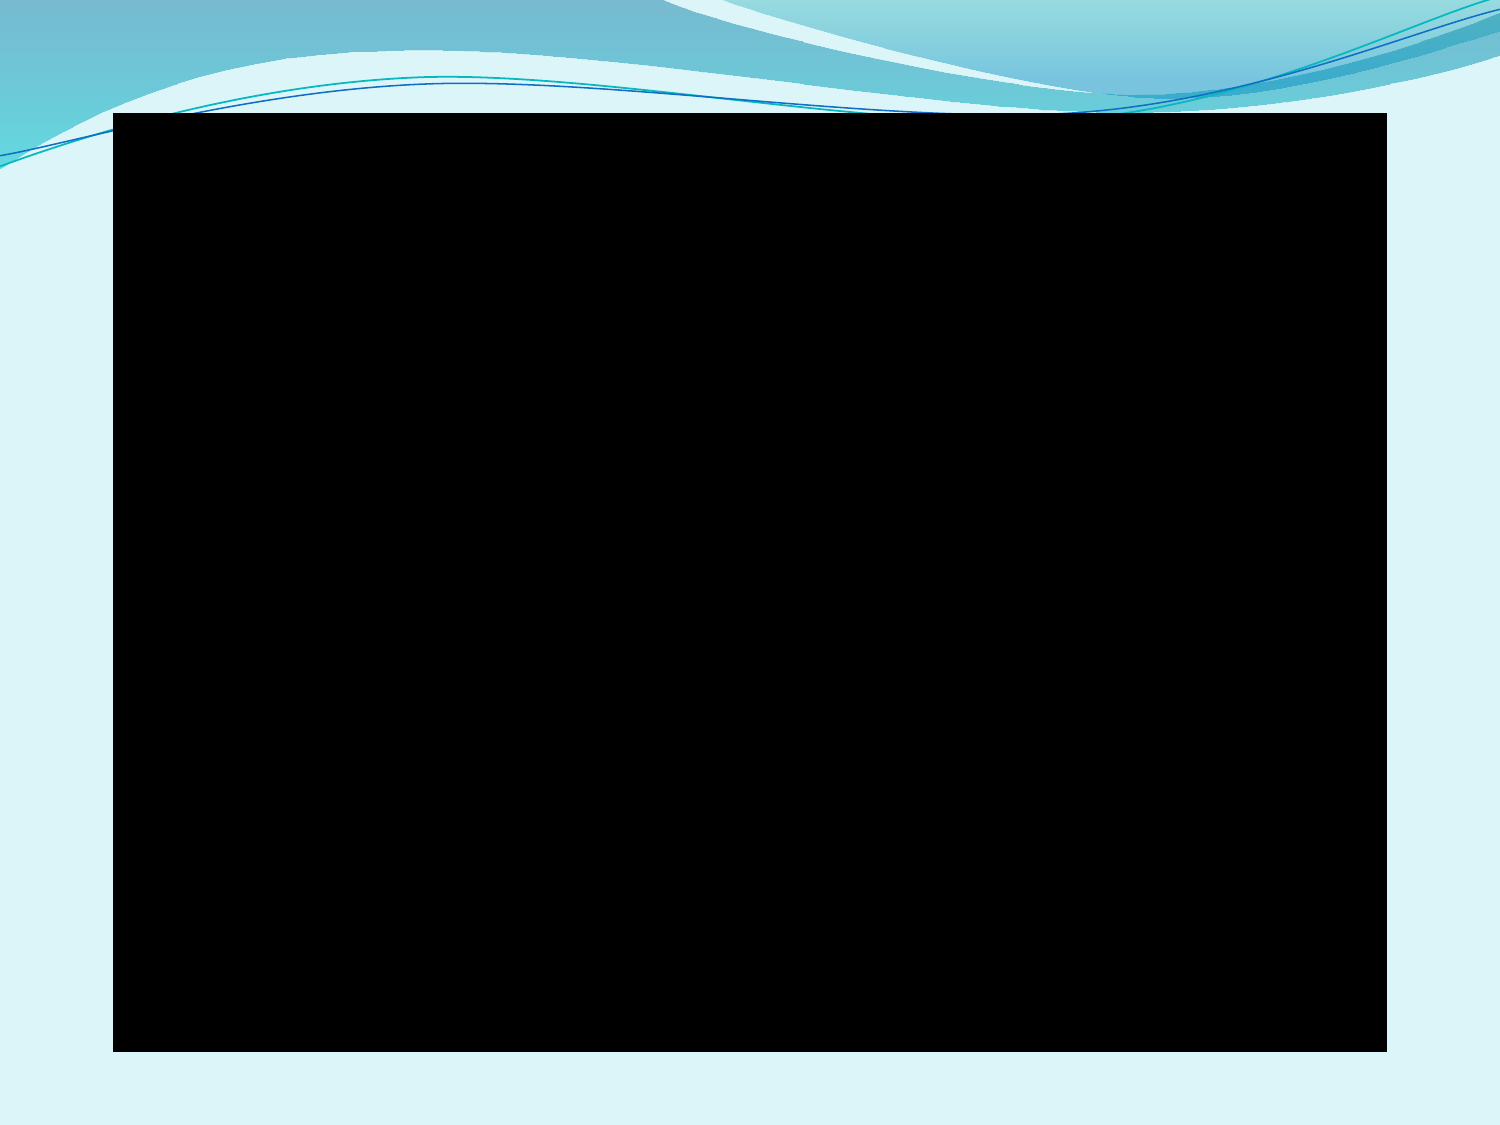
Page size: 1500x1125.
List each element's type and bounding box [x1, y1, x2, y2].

list [112, 112, 1388, 1053]
